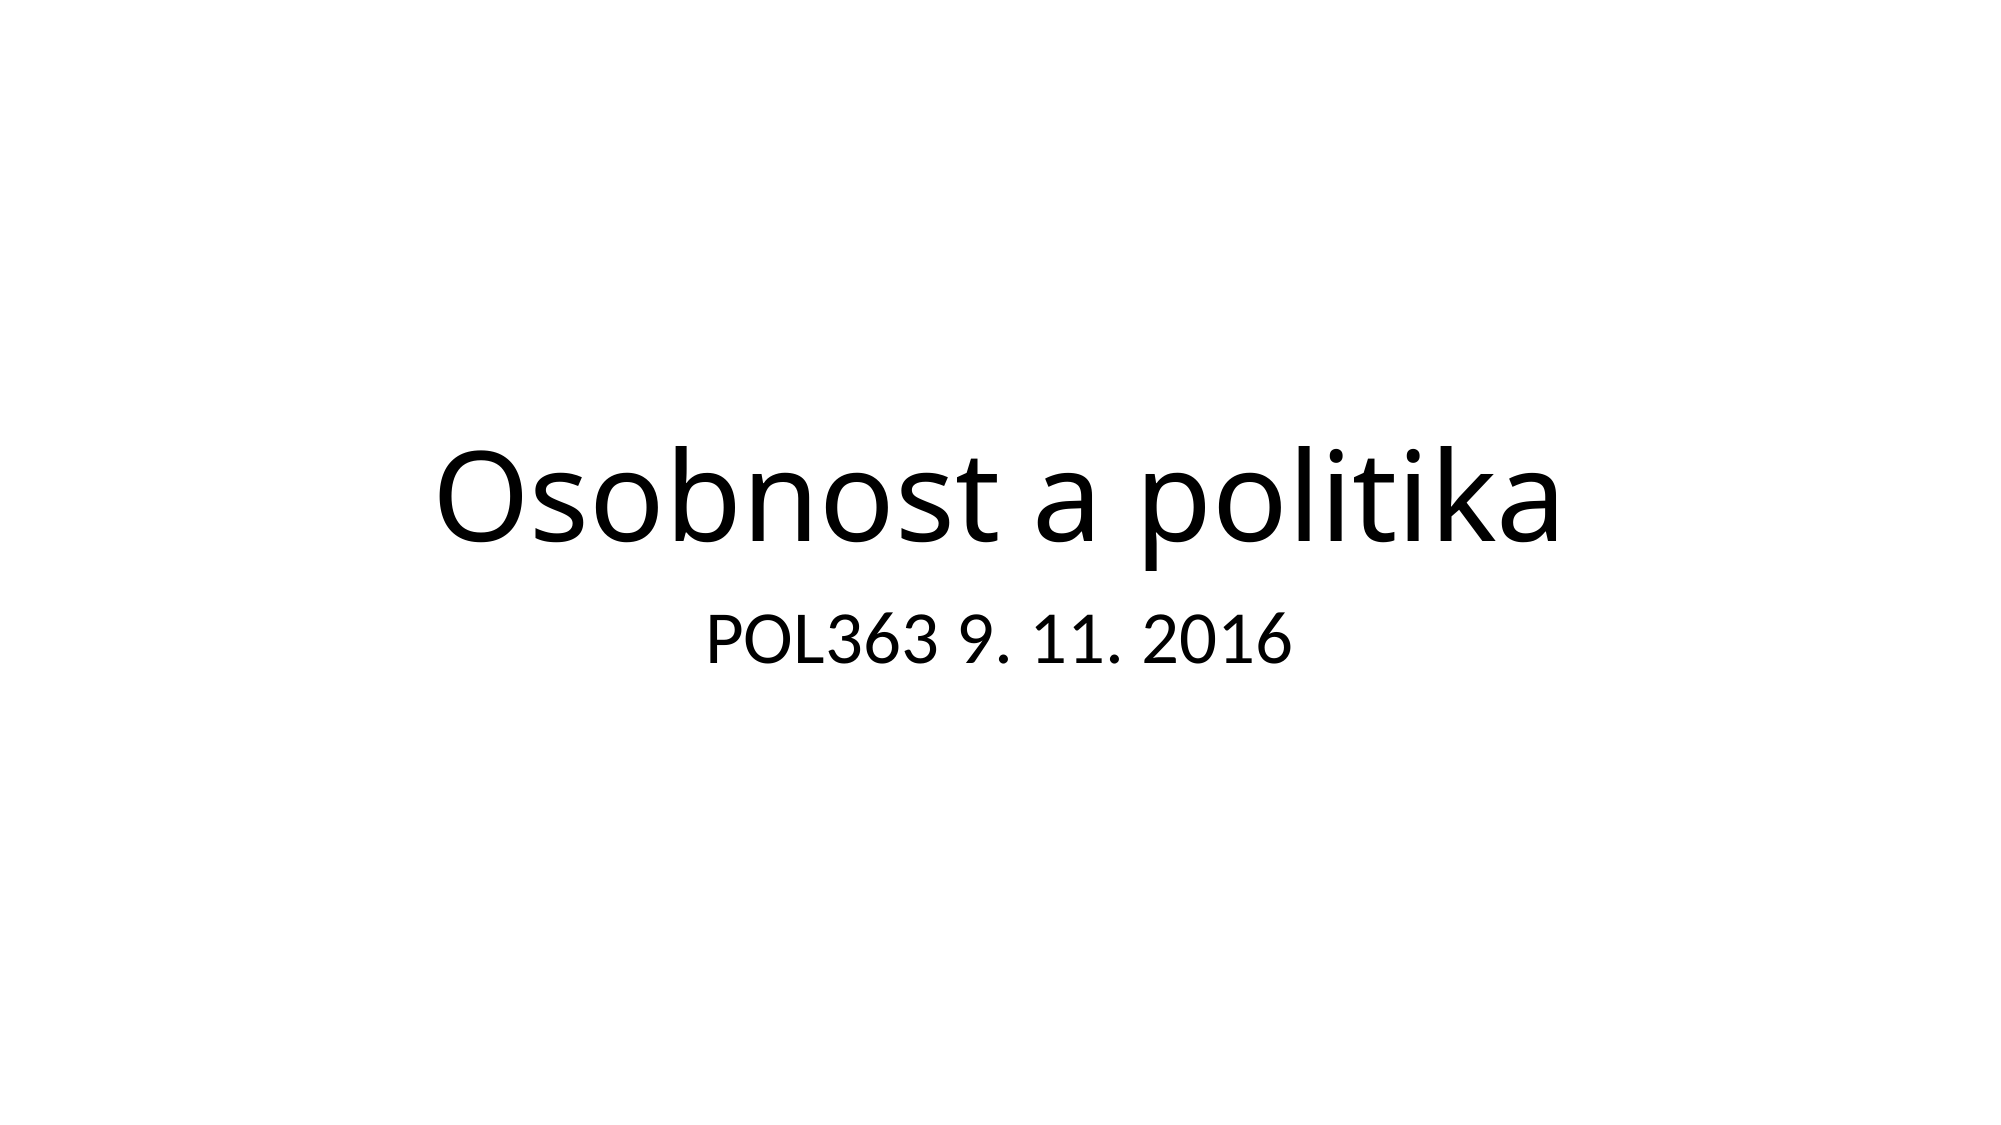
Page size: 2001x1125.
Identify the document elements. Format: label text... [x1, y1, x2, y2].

title Osobnost a politika [249, 184, 1750, 576]
subtitle POL363 9. 11. 2016 [249, 590, 1750, 863]
